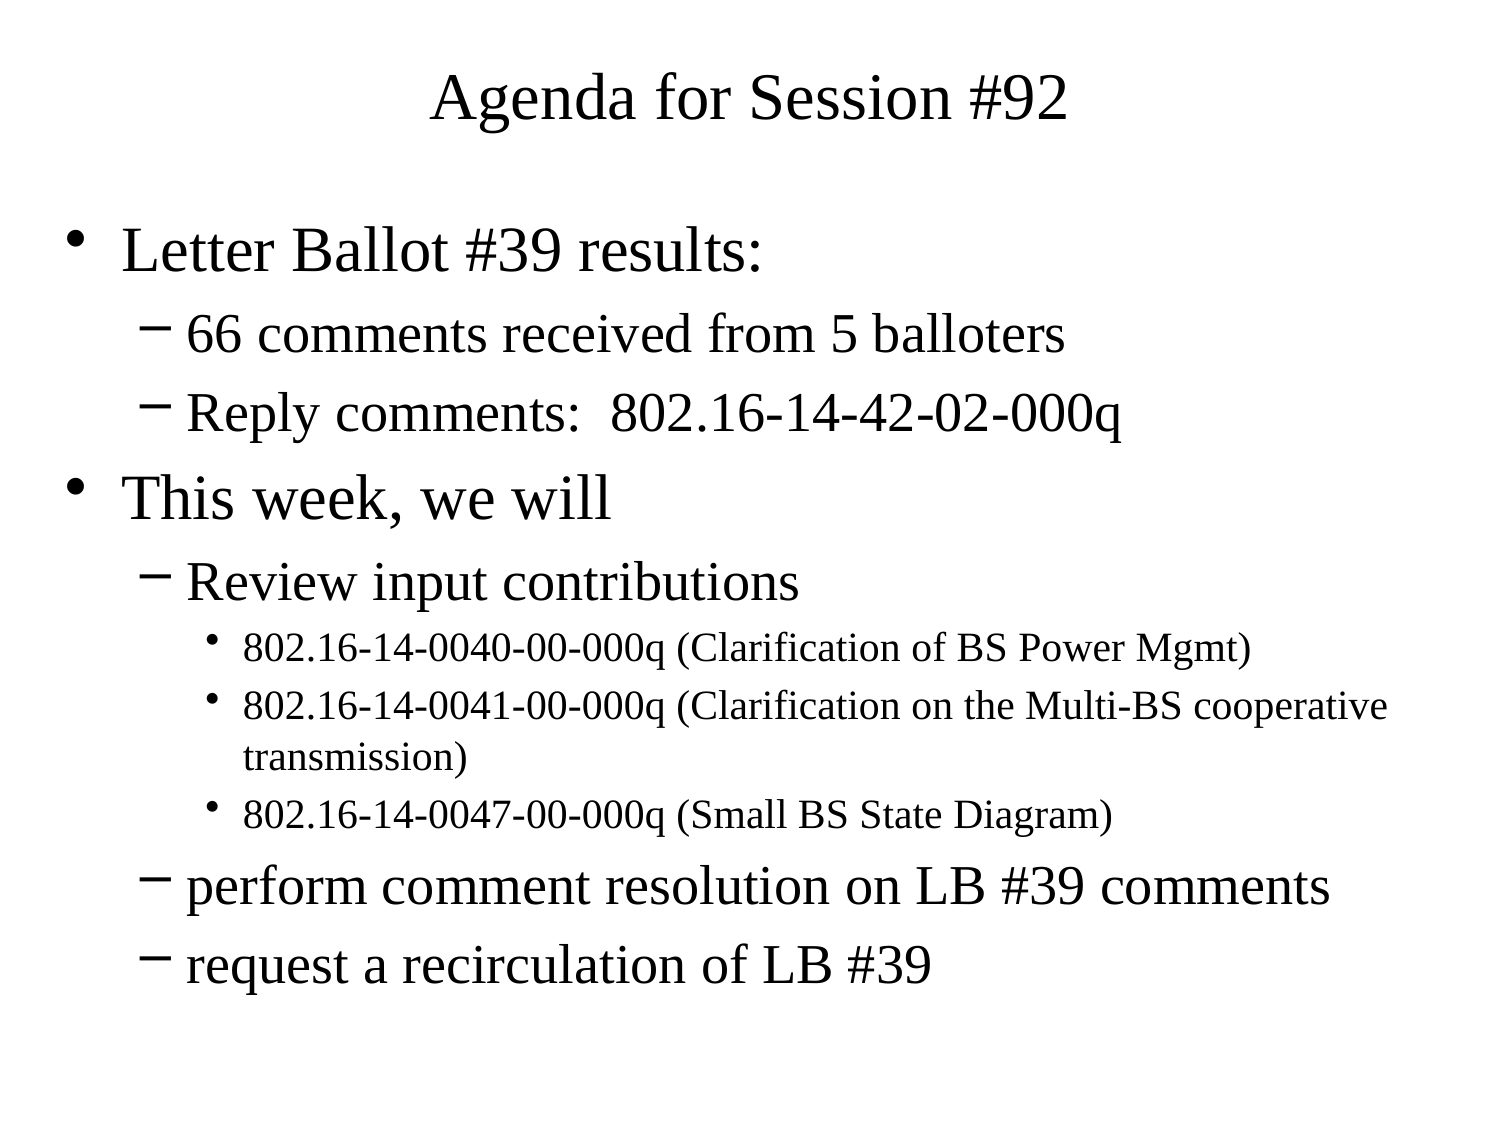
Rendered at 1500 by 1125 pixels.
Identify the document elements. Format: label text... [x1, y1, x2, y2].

title Agenda for Session #92 [75, 45, 1425, 233]
list Letter Ballot #39 results: 66 comments received from 5 balloters Reply comments: 802.16-14-42-02-000q This week, we will Review input contributions 802.16-14-0040-00-000q (Clarification of BS Power Mgmt) 802.16-14-0041-00-000q (Clarification on the Multi-BS cooperative transmission) 802.16-14-0047-00-000q (Small BS State Diagram) perform comment resolution on LB #39 comments request a recirculation of LB #39 [50, 200, 1475, 1075]
